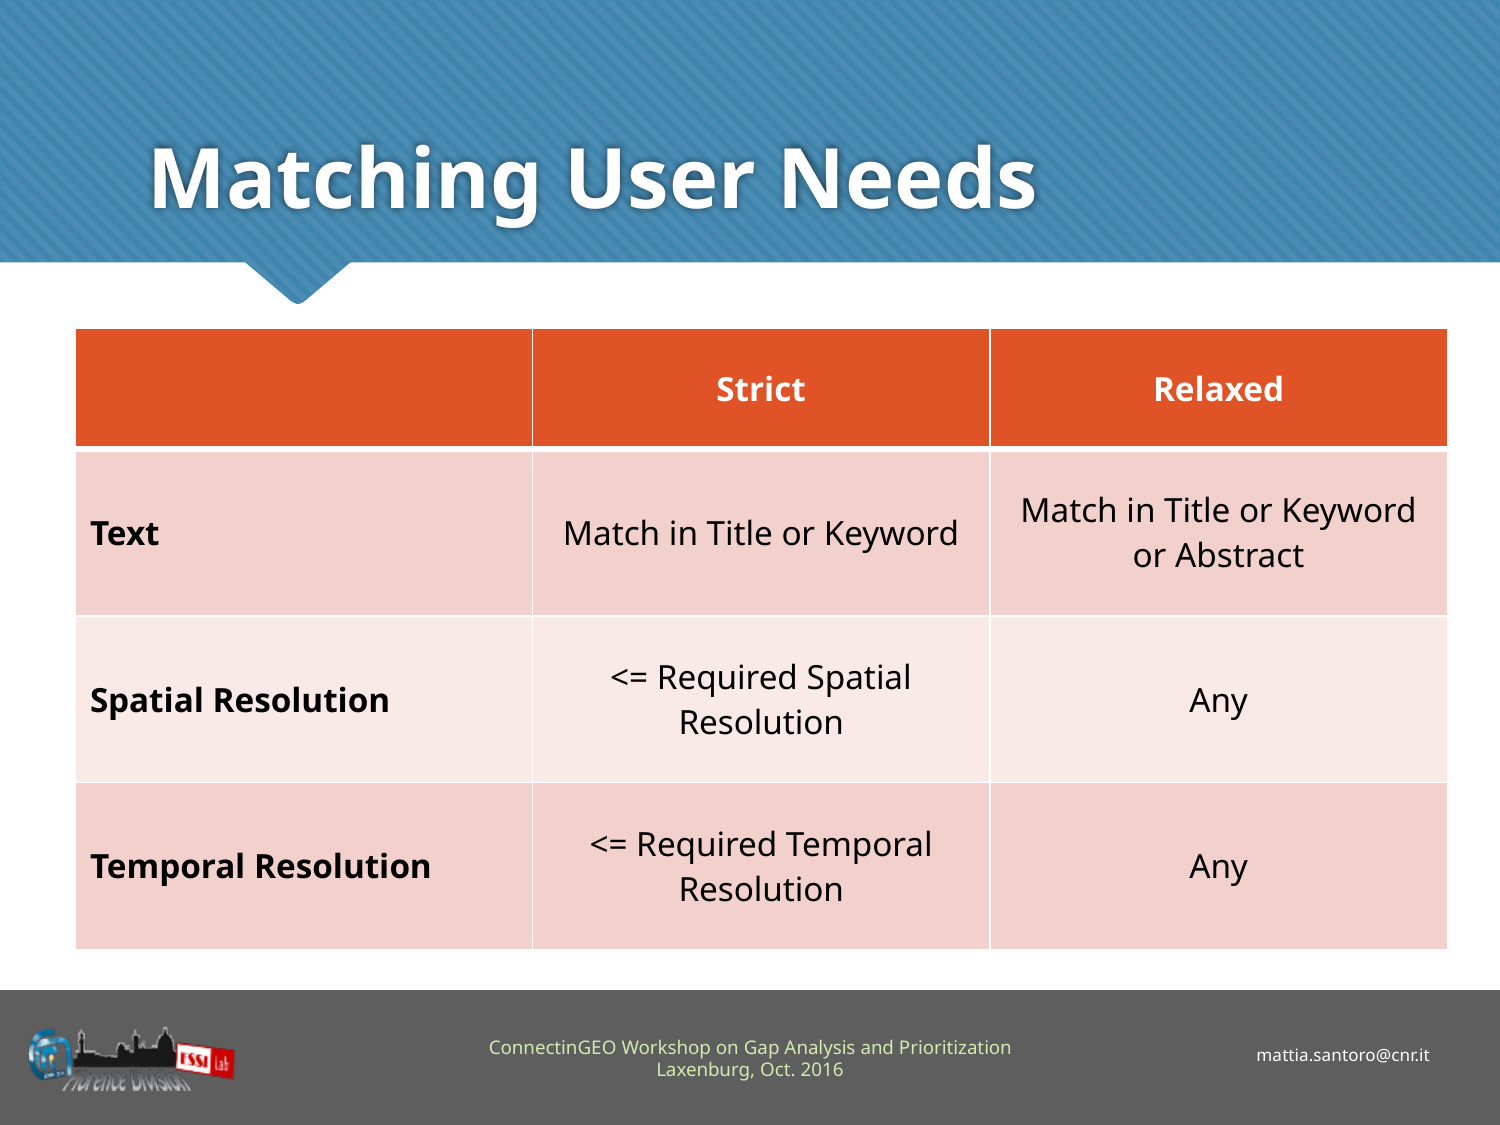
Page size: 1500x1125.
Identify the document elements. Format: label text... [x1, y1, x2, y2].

table_cell Match in Title or Keyword or Abstract [991, 452, 1447, 615]
table_header Strict [533, 329, 989, 446]
table_cell Any [991, 617, 1447, 782]
table_cell Text [76, 452, 532, 615]
title Matching User Needs [132, 73, 1368, 233]
table_cell Temporal Resolution [76, 783, 532, 949]
table_cell Any [991, 783, 1447, 949]
table_cell <= Required Spatial Resolution [533, 617, 989, 782]
table_header Relaxed [991, 329, 1447, 446]
table_cell Match in Title or Keyword [533, 452, 989, 615]
table_cell <= Required Temporal Resolution [533, 783, 989, 949]
table_header [76, 329, 532, 446]
picture [26, 1025, 239, 1091]
table_cell Spatial Resolution [76, 617, 532, 782]
